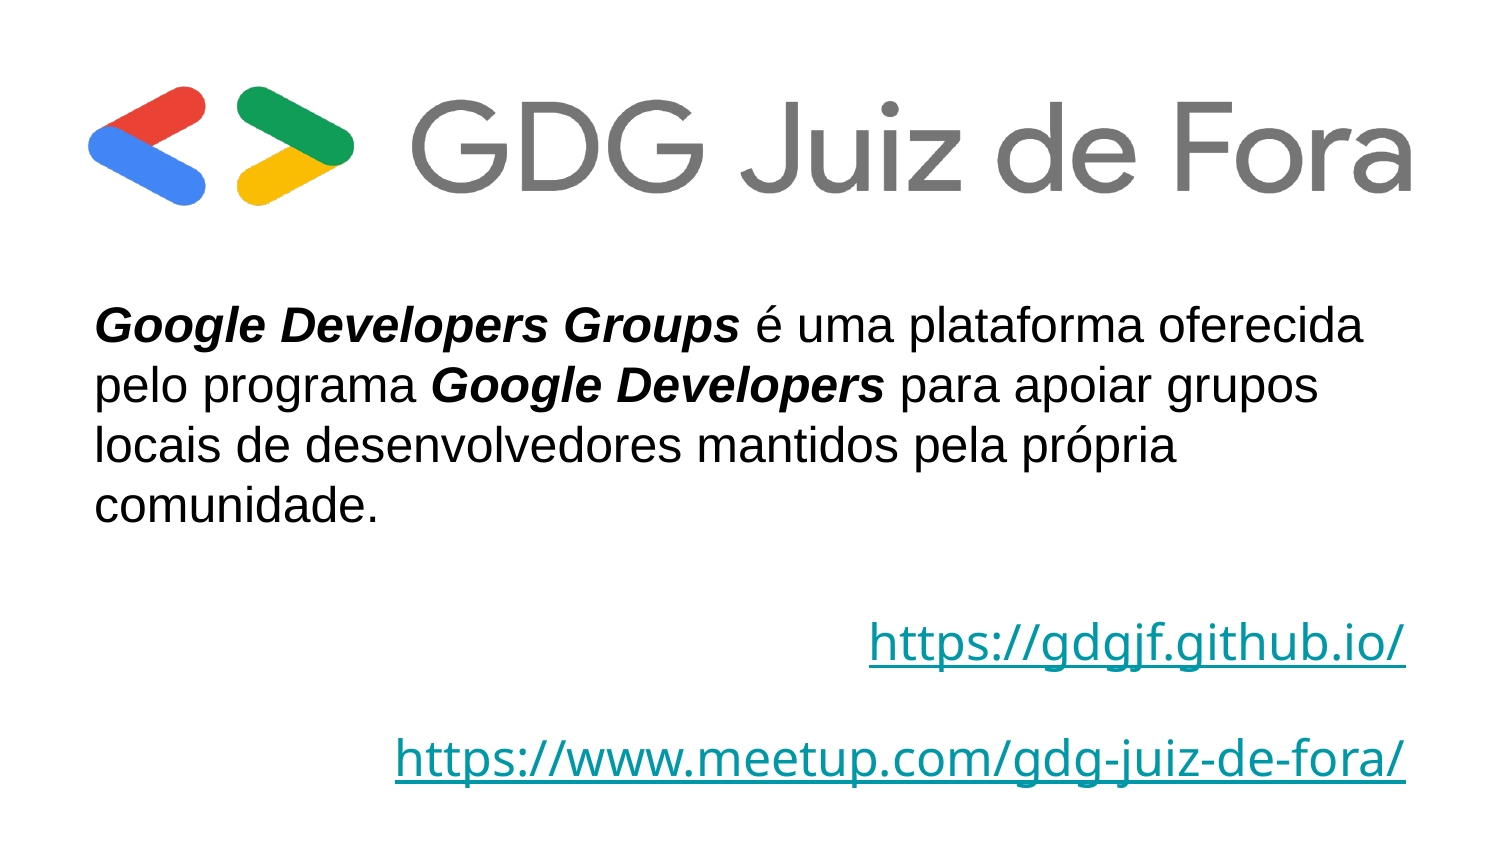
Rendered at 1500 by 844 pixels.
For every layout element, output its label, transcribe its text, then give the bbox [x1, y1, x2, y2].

text_box https://gdgjf.github.io/ [637, 595, 1421, 697]
picture [63, 48, 1437, 236]
text_box https://www.meetup.com/gdg-juiz-de-fora/ [331, 711, 1421, 812]
text_box Google Developers Groups é uma plataforma oferecida pelo programa Google Developers para apoiar grupos locais de desenvolvedores mantidos pela própria comunidade. [79, 277, 1421, 554]
